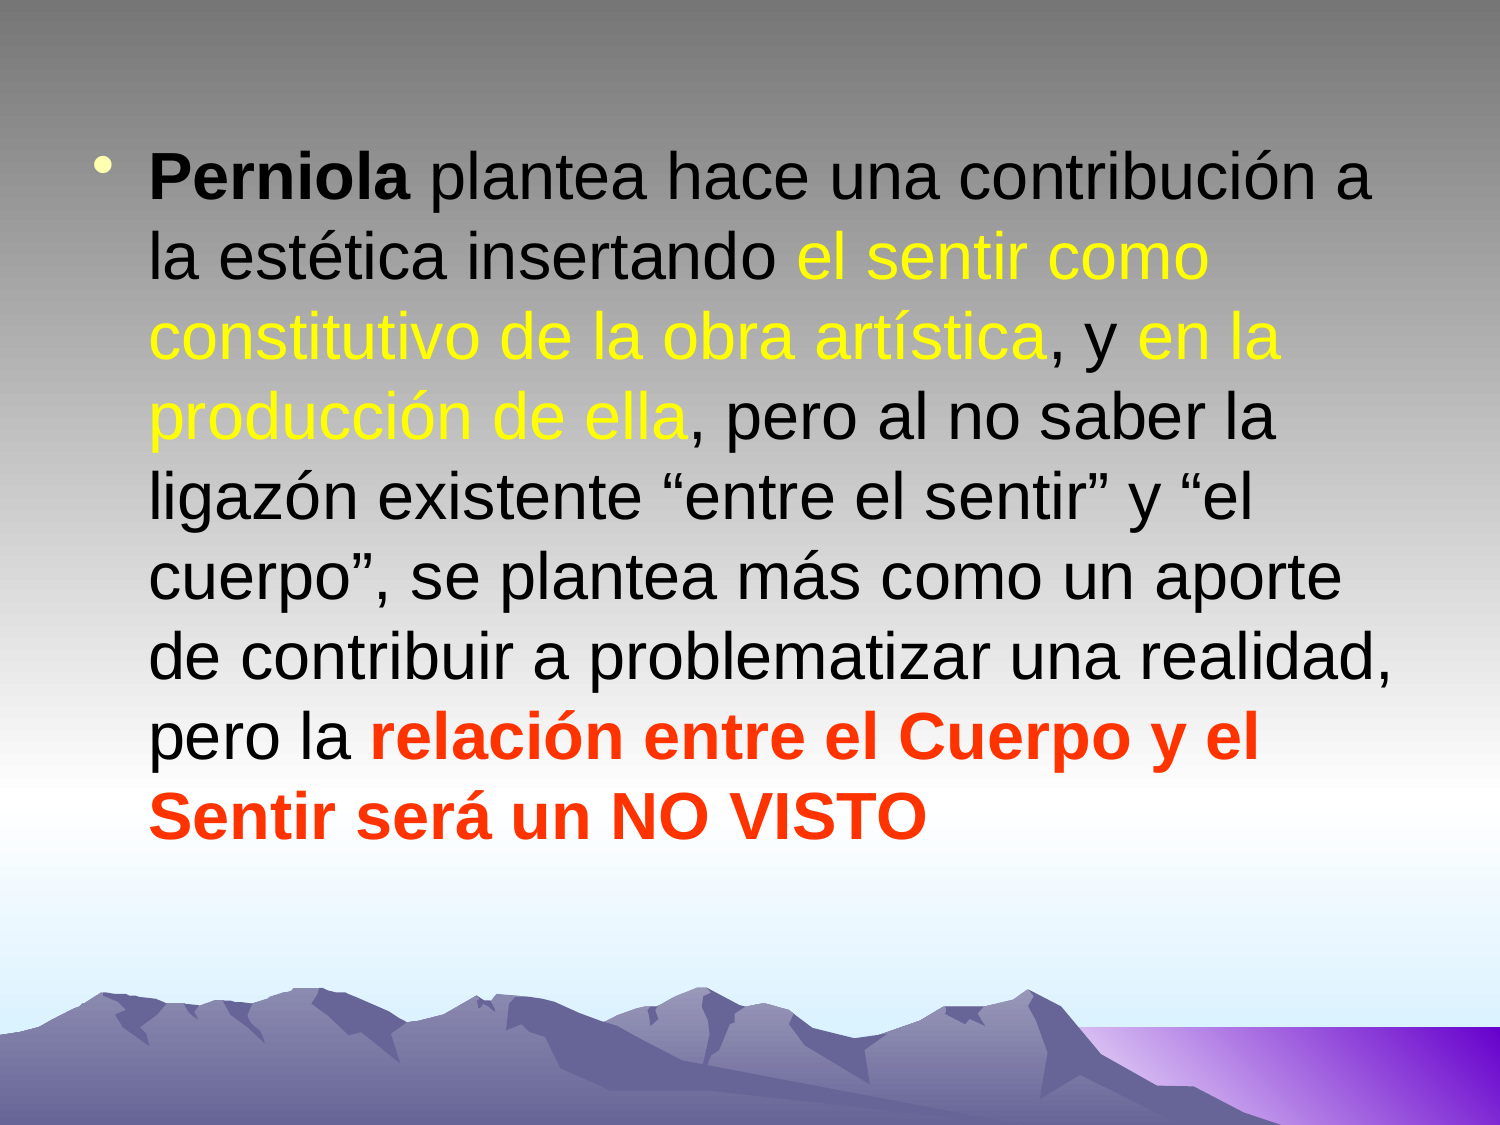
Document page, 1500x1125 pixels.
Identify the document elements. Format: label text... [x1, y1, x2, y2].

list Perniola plantea hace una contribución a la estética insertando el sentir como constitutivo de la obra artística, y en la producción de ella, pero al no saber la ligazón existente “entre el sentir” y “el cuerpo”, se plantea más como un aporte de contribuir a problematizar una realidad, pero la relación entre el Cuerpo y el Sentir será un NO VISTO [76, 125, 1428, 864]
